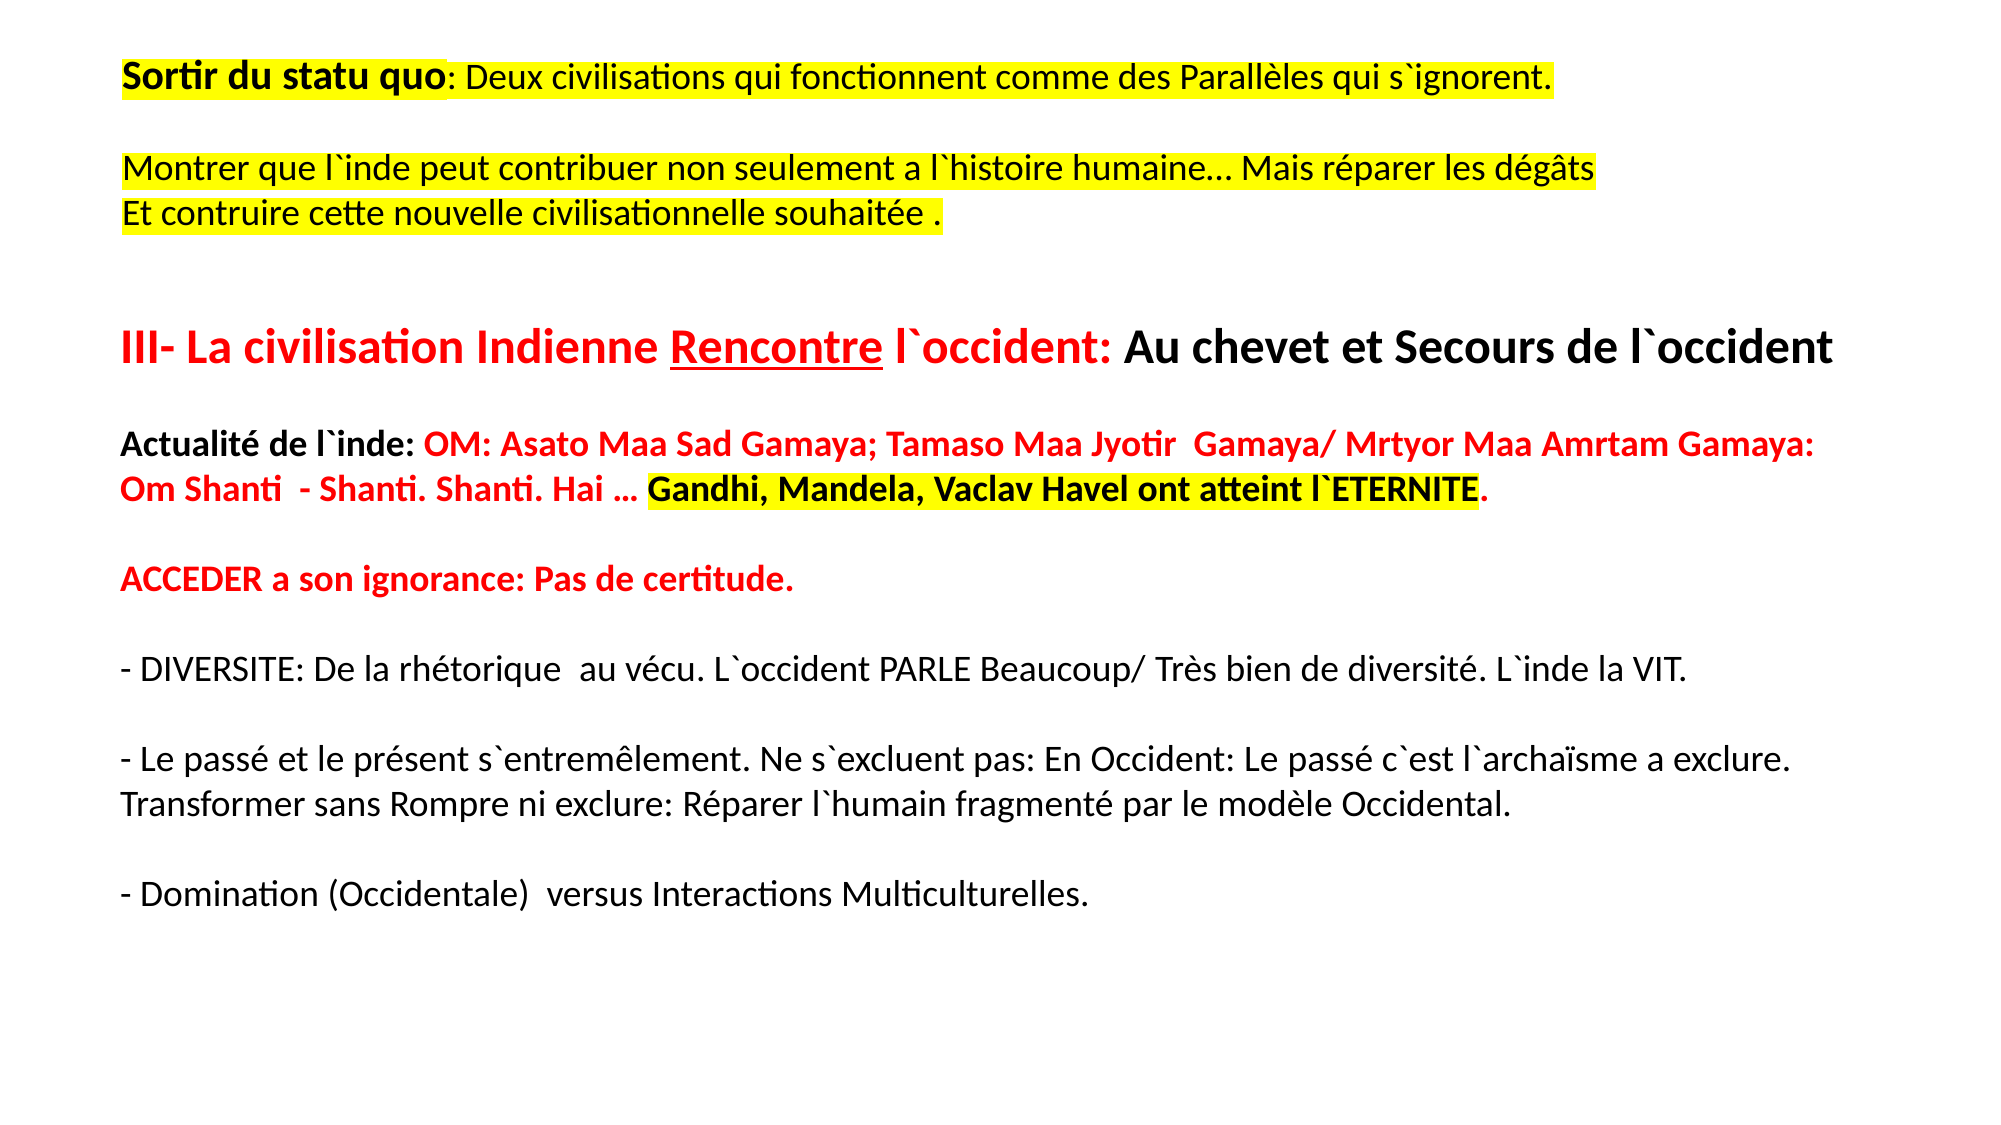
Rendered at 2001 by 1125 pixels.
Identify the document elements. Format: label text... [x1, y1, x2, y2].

text_box III- La civilisation Indienne Rencontre l`occident: Au chevet et Secours de l`occident Actualité de l`inde: OM: Asato Maa Sad Gamaya; Tamaso Maa Jyotir Gamaya/ Mrtyor Maa Amrtam Gamaya: Om Shanti - Shanti. Shanti. Hai … Gandhi, Mandela, Vaclav Havel ont atteint l`ETERNITE. ACCEDER a son ignorance: Pas de certitude. - DIVERSITE: De la rhétorique au vécu. L`occident PARLE Beaucoup/ Très bien de diversité. L`inde la VIT. - Le passé et le présent s`entremêlement. Ne s`excluent pas: En Occident: Le passé c`est l`archaïsme a exclure. Transformer sans Rompre ni exclure: Réparer l`humain fragmenté par le modèle Occidental. - Domination (Occidentale) versus Interactions Multiculturelles. [105, 306, 1849, 966]
text_box Sortir du statu quo: Deux civilisations qui fonctionnent comme des Parallèles qui s`ignorent. Montrer que l`inde peut contribuer non seulement a l`histoire humaine… Mais réparer les dégâts Et contruire cette nouvelle civilisationnelle souhaitée . [107, 40, 1612, 241]
